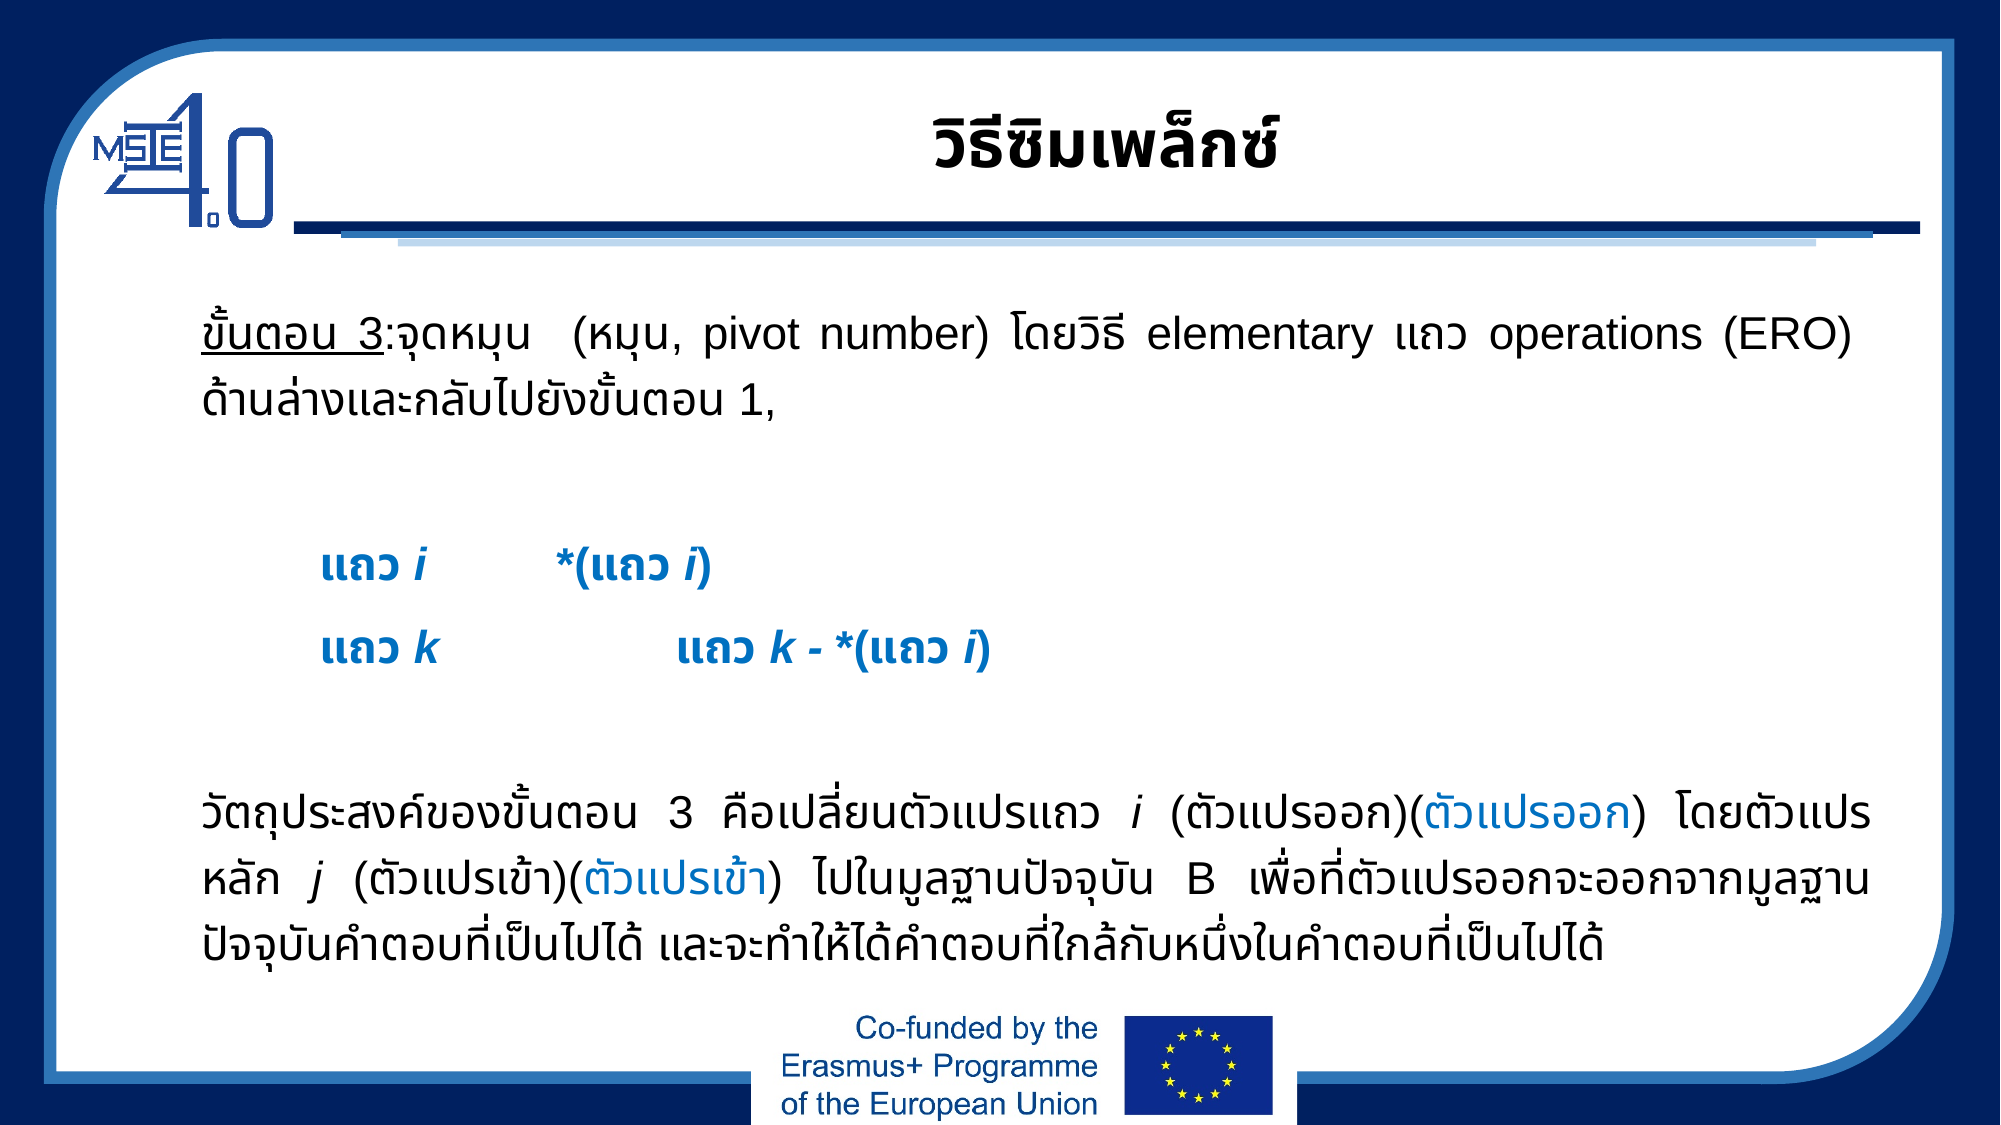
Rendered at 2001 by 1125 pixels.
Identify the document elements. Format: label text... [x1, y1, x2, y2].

picture [751, 1003, 1298, 1125]
title วิธีซิมเพล็กซ์ [294, 73, 1921, 220]
